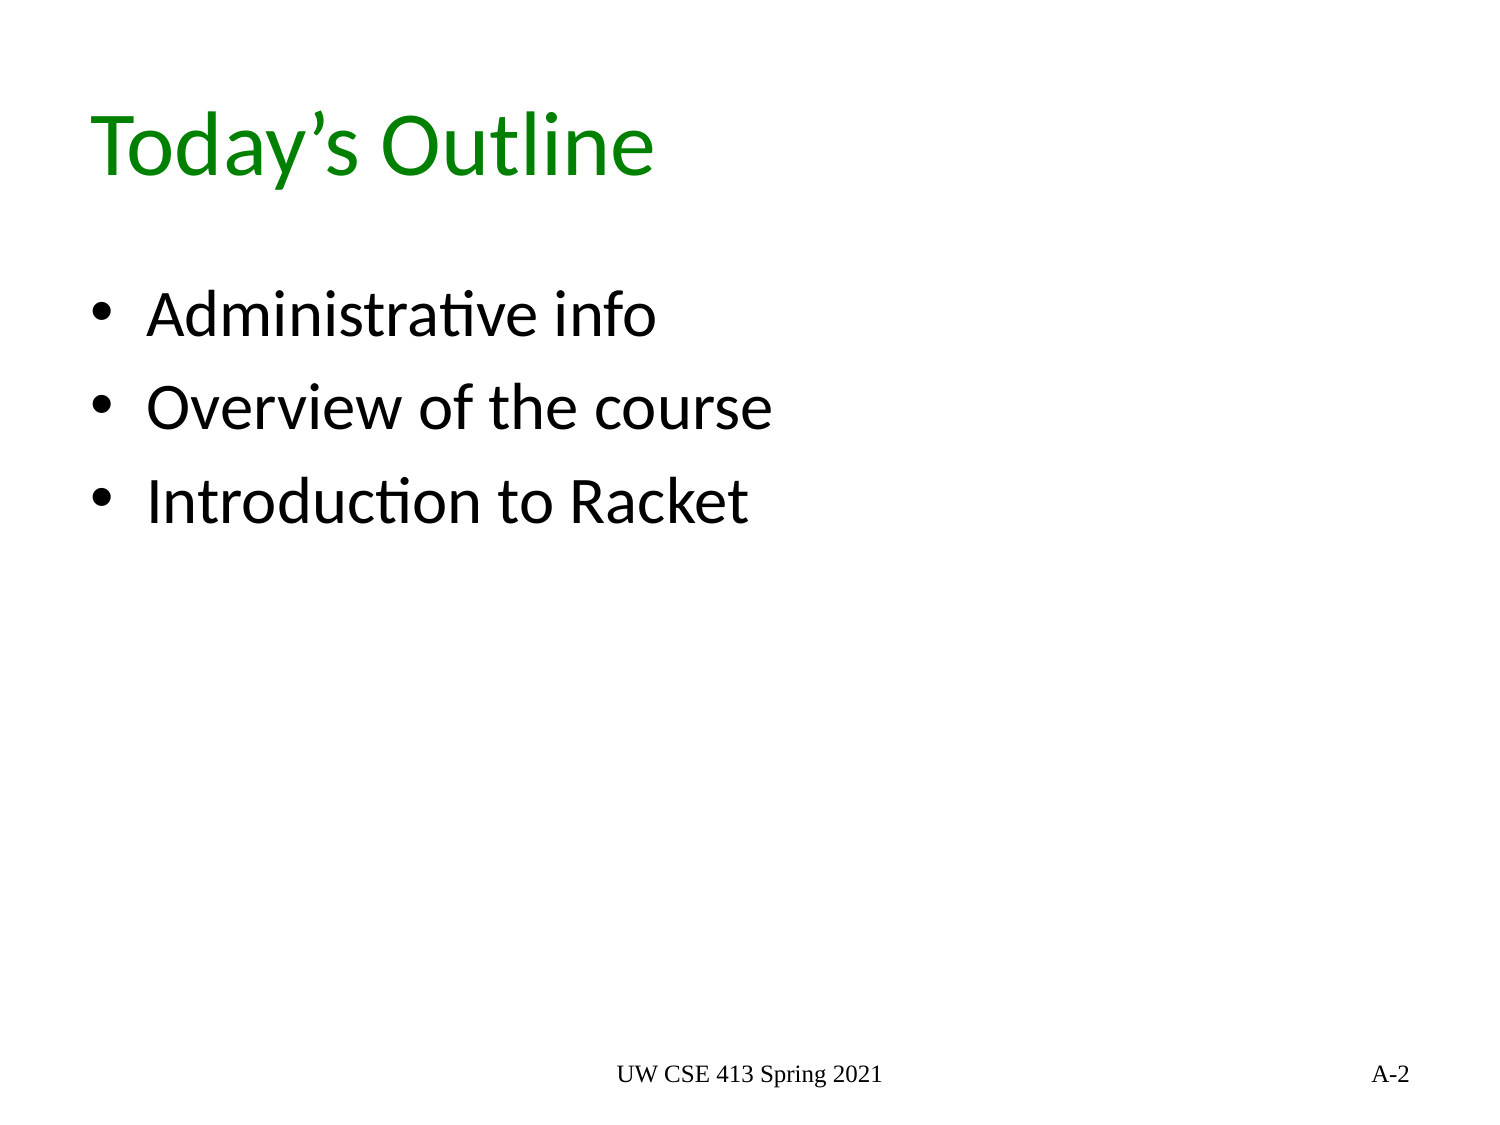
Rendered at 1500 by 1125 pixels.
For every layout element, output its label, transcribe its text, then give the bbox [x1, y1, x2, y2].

list Administrative info Overview of the course Introduction to Racket [75, 262, 1425, 1005]
slide_number 2 [1074, 1042, 1425, 1103]
footer UW CSE 413 Spring 2021 [512, 1042, 988, 1103]
title Today’s Outline [75, 45, 1425, 233]
